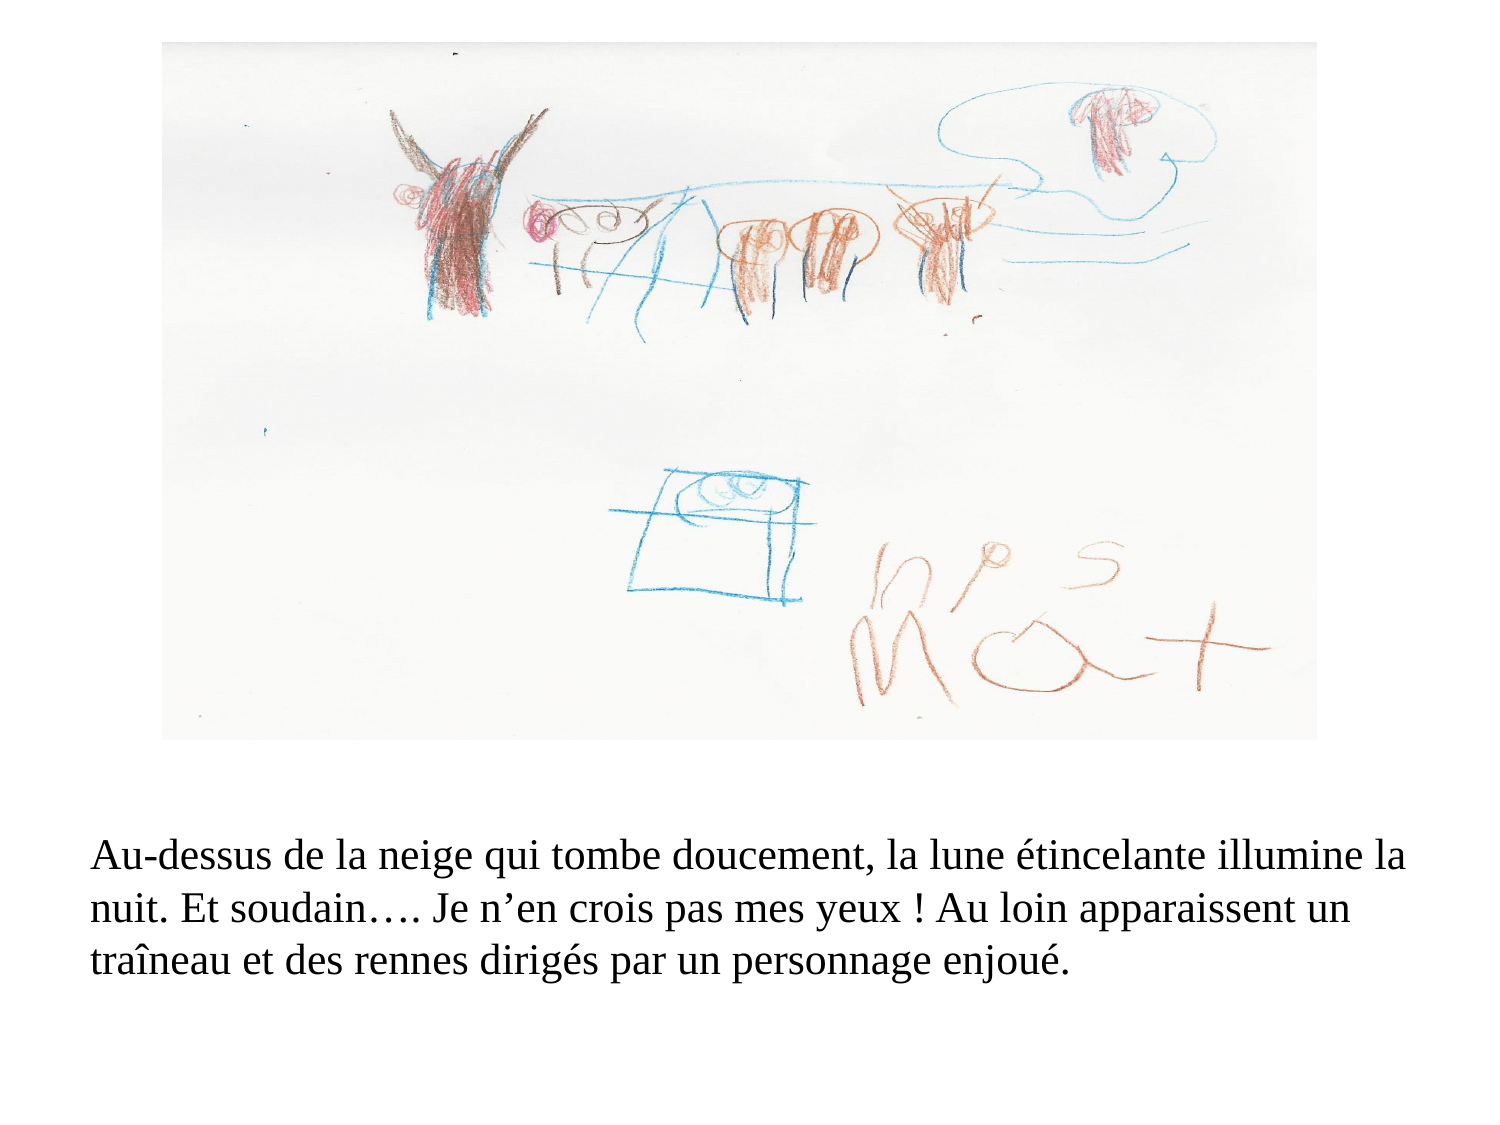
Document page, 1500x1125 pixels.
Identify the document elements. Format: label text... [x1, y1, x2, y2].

picture [162, 42, 1318, 740]
list Au-dessus de la neige qui tombe doucement, la lune étincelante illumine la nuit. Et soudain…. Je n’en crois pas mes yeux ! Au loin apparaissent un traîneau et des rennes dirigés par un personnage enjoué. [75, 262, 1425, 1083]
